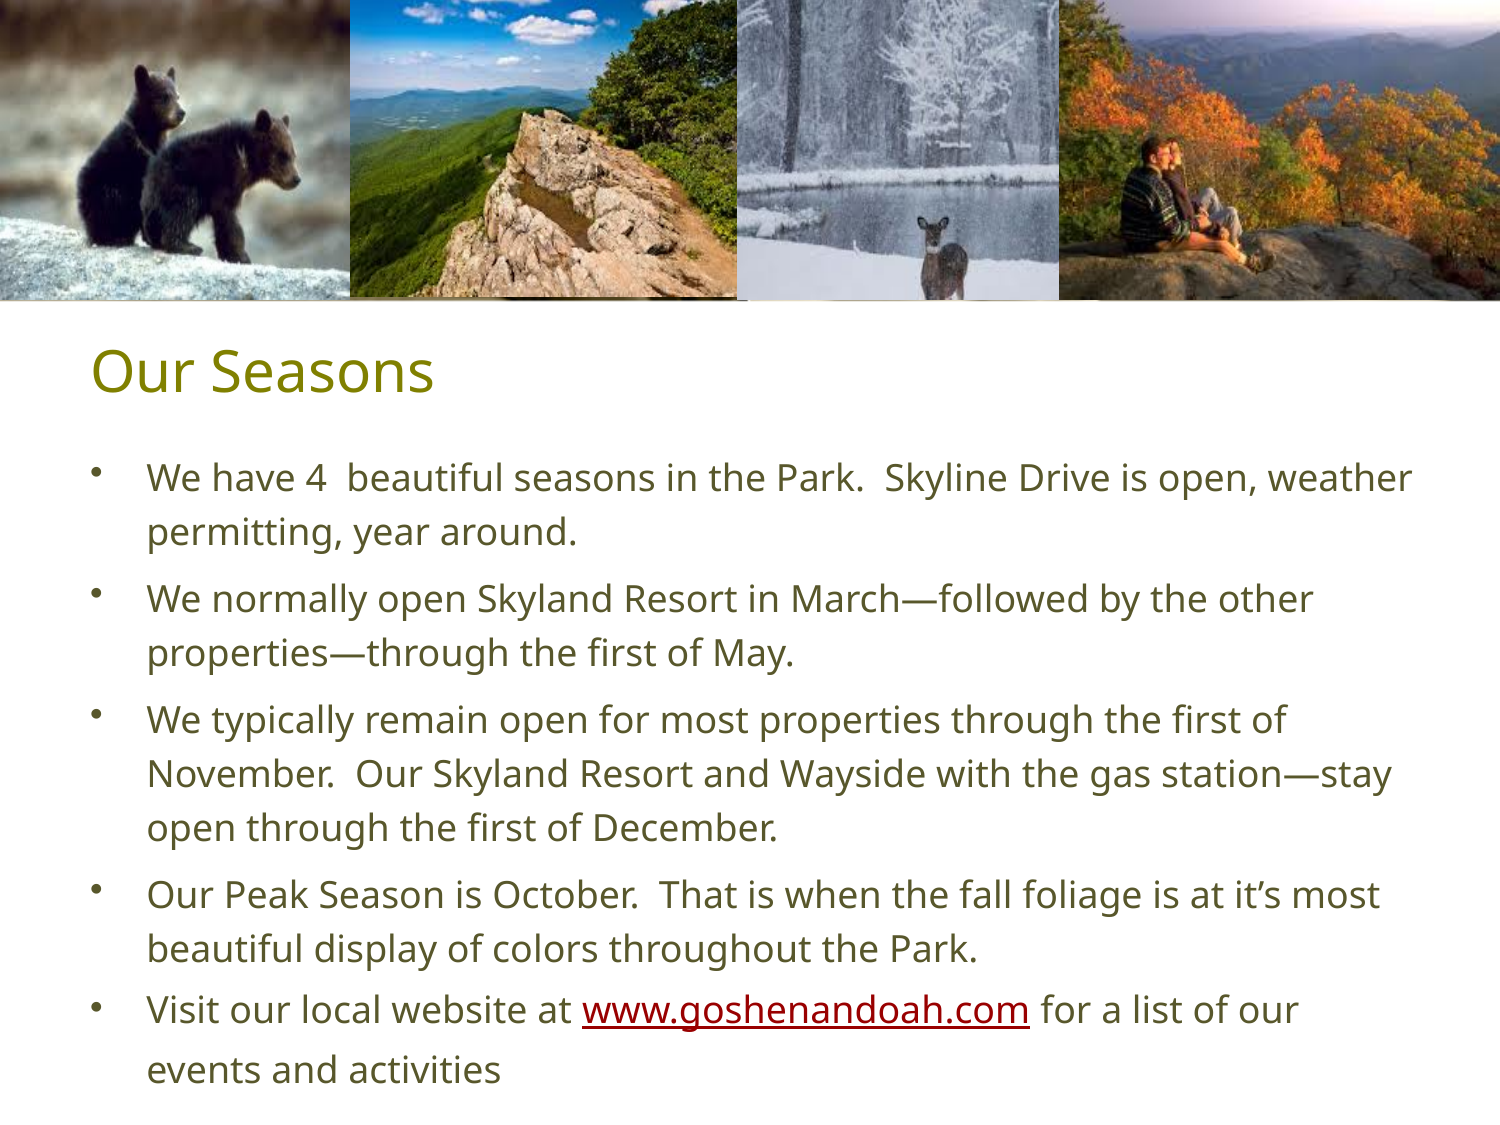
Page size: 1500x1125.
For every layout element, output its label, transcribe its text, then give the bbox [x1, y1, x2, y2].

picture [0, 0, 1500, 1125]
list We have 4 beautiful seasons in the Park. Skyline Drive is open, weather permitting, year around. We normally open Skyland Resort in March—followed by the other properties—through the first of May. We typically remain open for most properties through the first of November. Our Skyland Resort and Wayside with the gas station—stay open through the first of December. Our Peak Season is October. That is when the fall foliage is at it’s most beautiful display of colors throughout the Park. Visit our local website at www.goshenandoah.com for a list of our events and activities [74, 437, 1438, 1001]
title Our Seasons [74, 305, 1438, 437]
